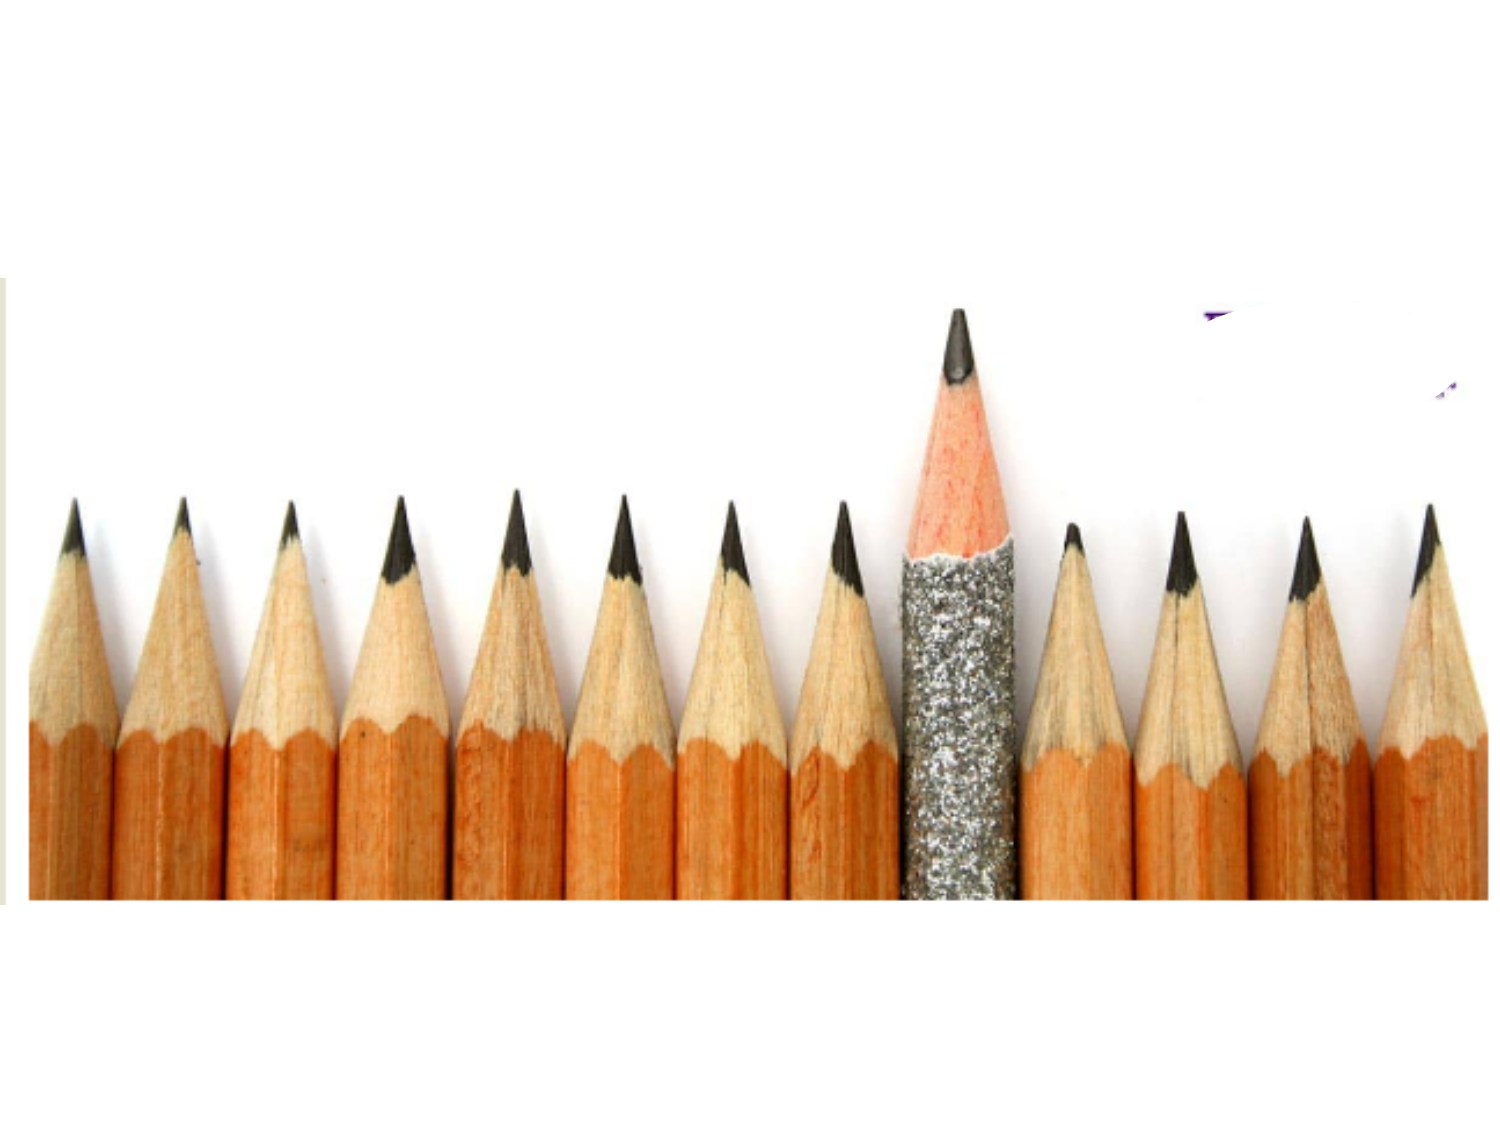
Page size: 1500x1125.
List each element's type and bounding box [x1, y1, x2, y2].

list [0, 278, 1500, 906]
